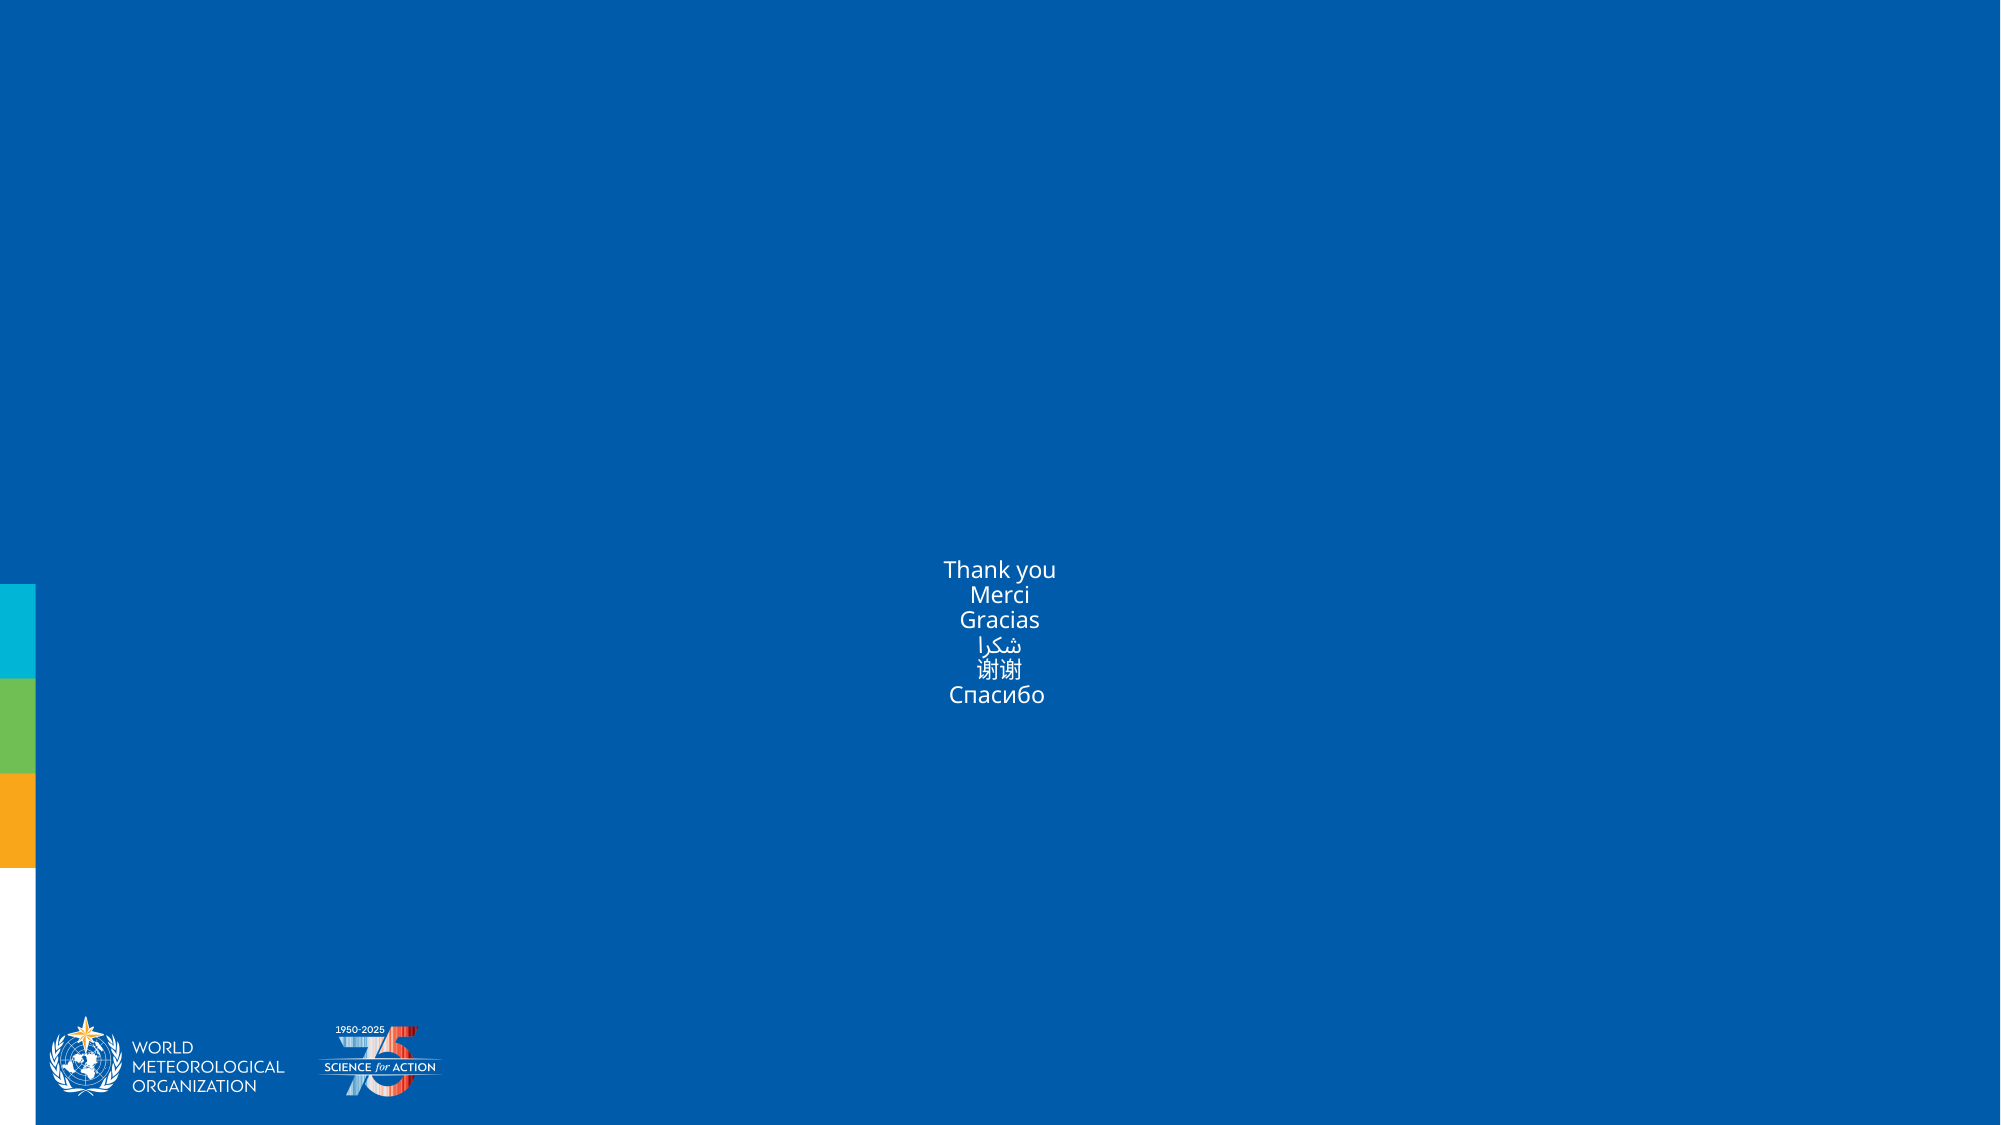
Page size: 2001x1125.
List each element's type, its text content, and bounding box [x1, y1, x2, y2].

picture [0, 0, 2001, 1125]
title Thank you​ Merci​ Gracias​ شكرا​ 谢谢​ Спасибо [137, 547, 1863, 829]
